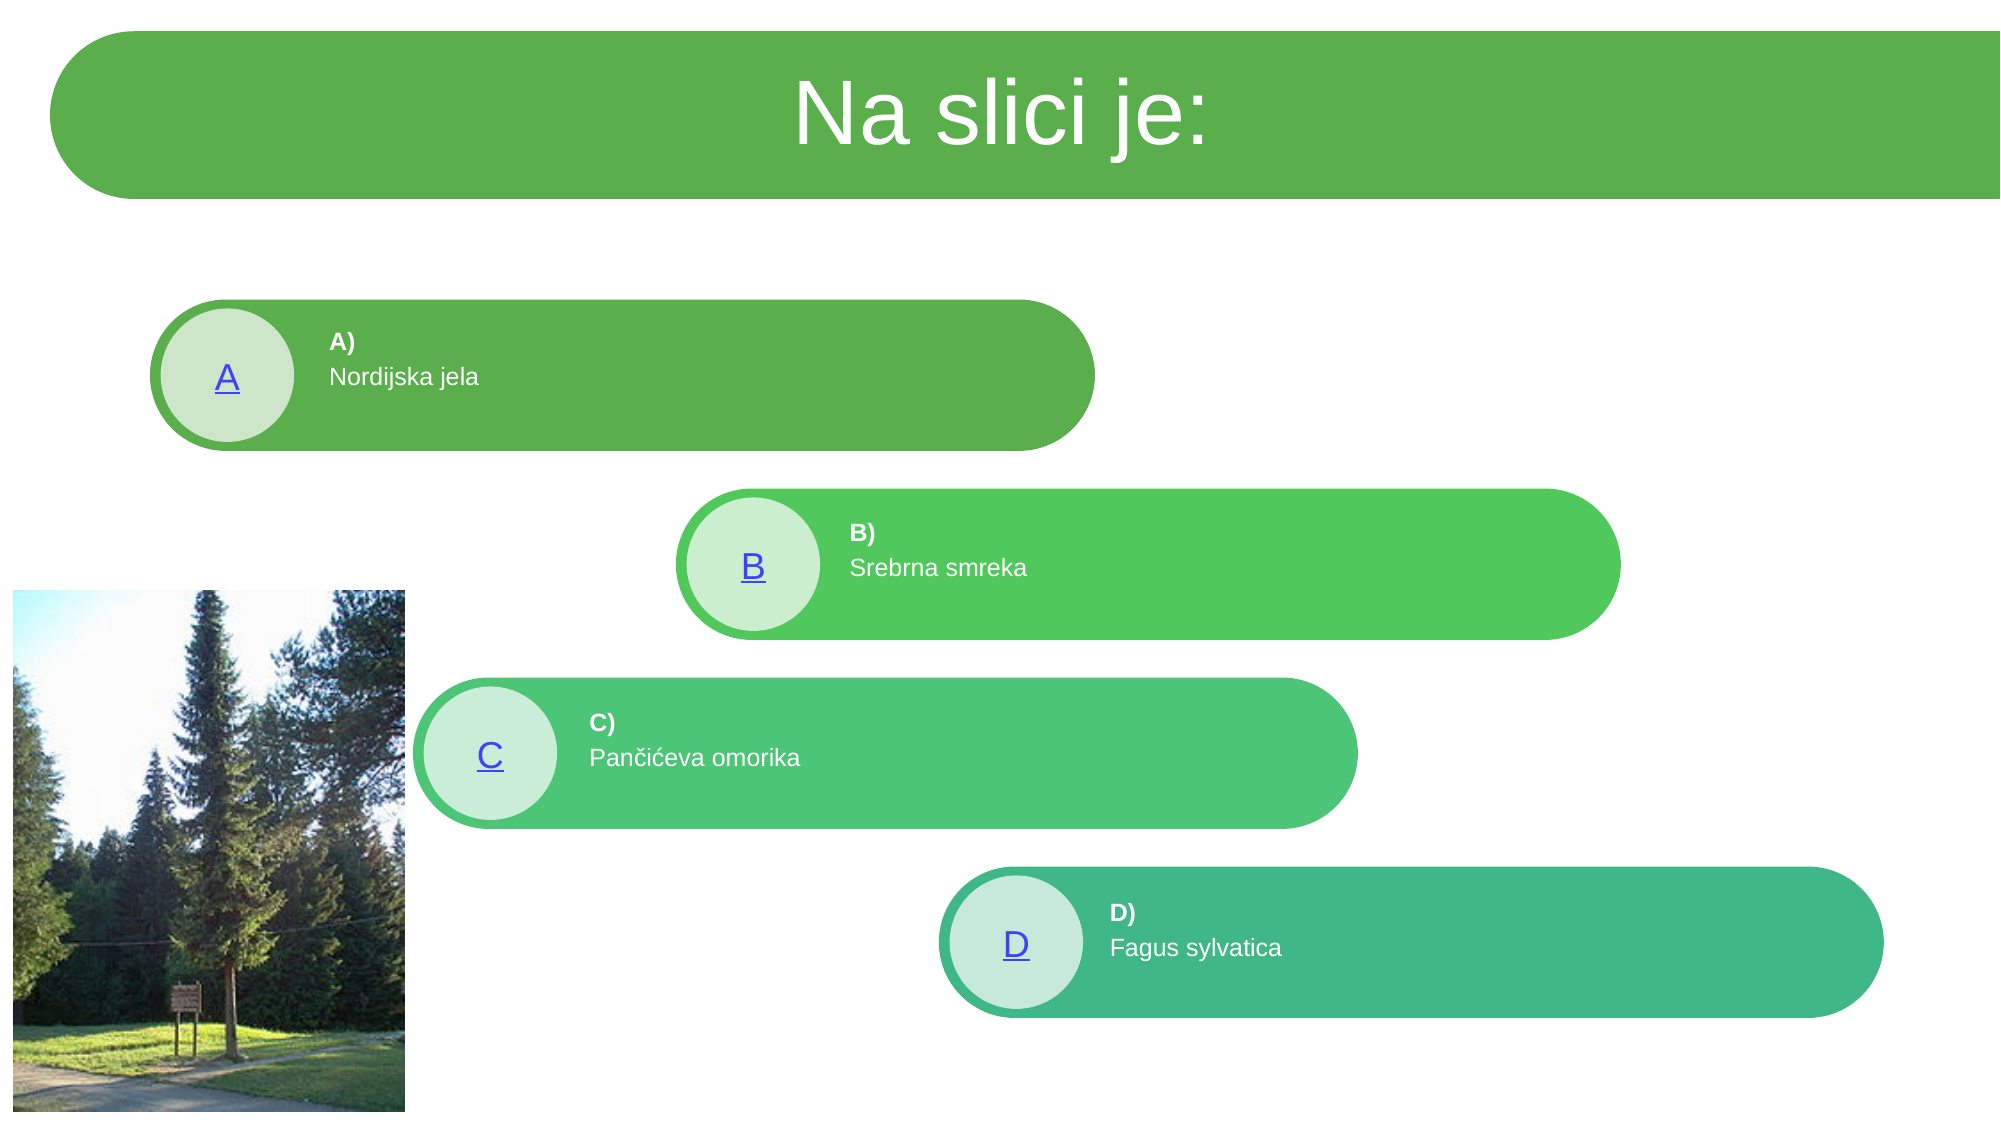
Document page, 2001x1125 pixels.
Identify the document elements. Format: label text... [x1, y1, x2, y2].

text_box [834, 508, 1616, 589]
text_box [1094, 889, 1876, 970]
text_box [938, 866, 1884, 1018]
picture [13, 590, 405, 1112]
list Na slici je: [53, 55, 1952, 175]
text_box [675, 488, 1621, 640]
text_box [149, 299, 1095, 451]
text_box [314, 318, 1095, 399]
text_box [574, 699, 1356, 780]
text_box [412, 677, 1358, 829]
